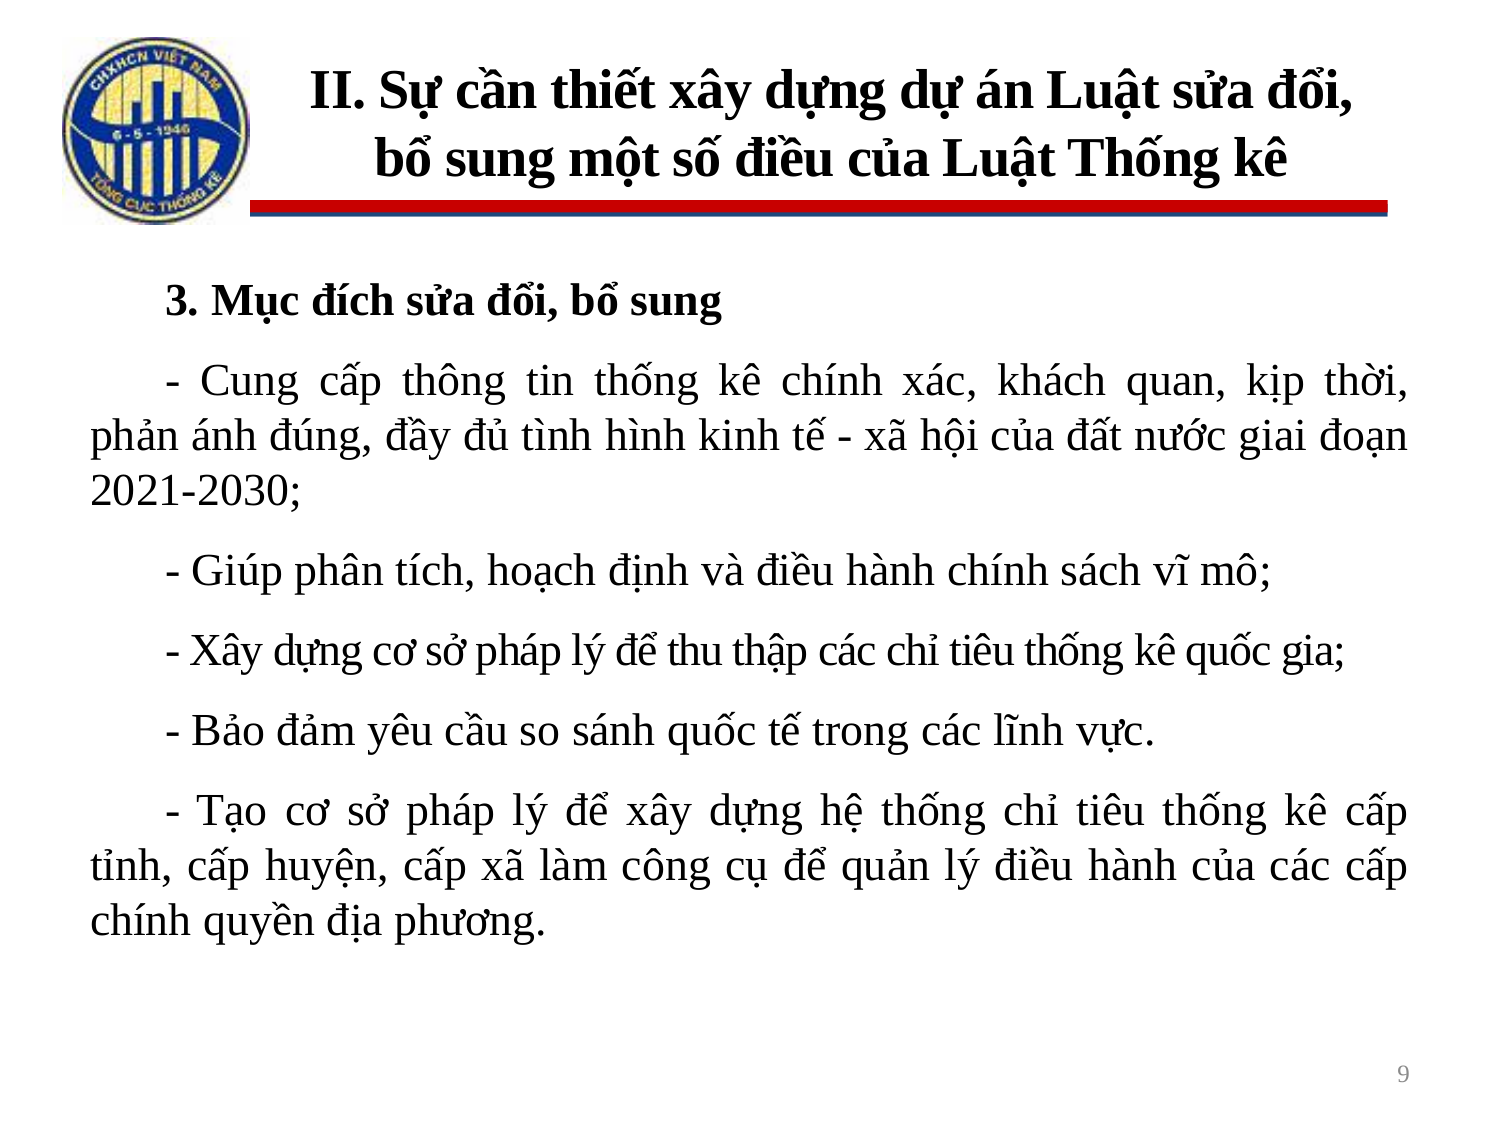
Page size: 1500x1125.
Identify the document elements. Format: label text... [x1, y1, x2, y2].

text_box [254, 200, 1388, 213]
list 3. Mục đích sửa đổi, bổ sung - Cung cấp thông tin thống kê chính xác, khách quan, kịp thời, phản ánh đúng, đầy đủ tình hình kinh tế - xã hội của đất nước giai đoạn 2021-2030; - Giúp phân tích, hoạch định và điều hành chính sách vĩ mô; - Xây dựng cơ sở pháp lý để thu thập các chỉ tiêu thống kê quốc gia; - Bảo đảm yêu cầu so sánh quốc tế trong các lĩnh vực. - Tạo cơ sở pháp lý để xây dựng hệ thống chỉ tiêu thống kê cấp tỉnh, cấp huyện, cấp xã làm công cụ để quản lý điều hành của các cấp chính quyền địa phương. [75, 262, 1425, 1125]
slide_number 9 [1074, 1042, 1425, 1103]
picture [62, 37, 251, 226]
title II. Sự cần thiết xây dựng dự án Luật sửa đổi, bổ sung một số điều của Luật Thống kê [275, 42, 1388, 198]
